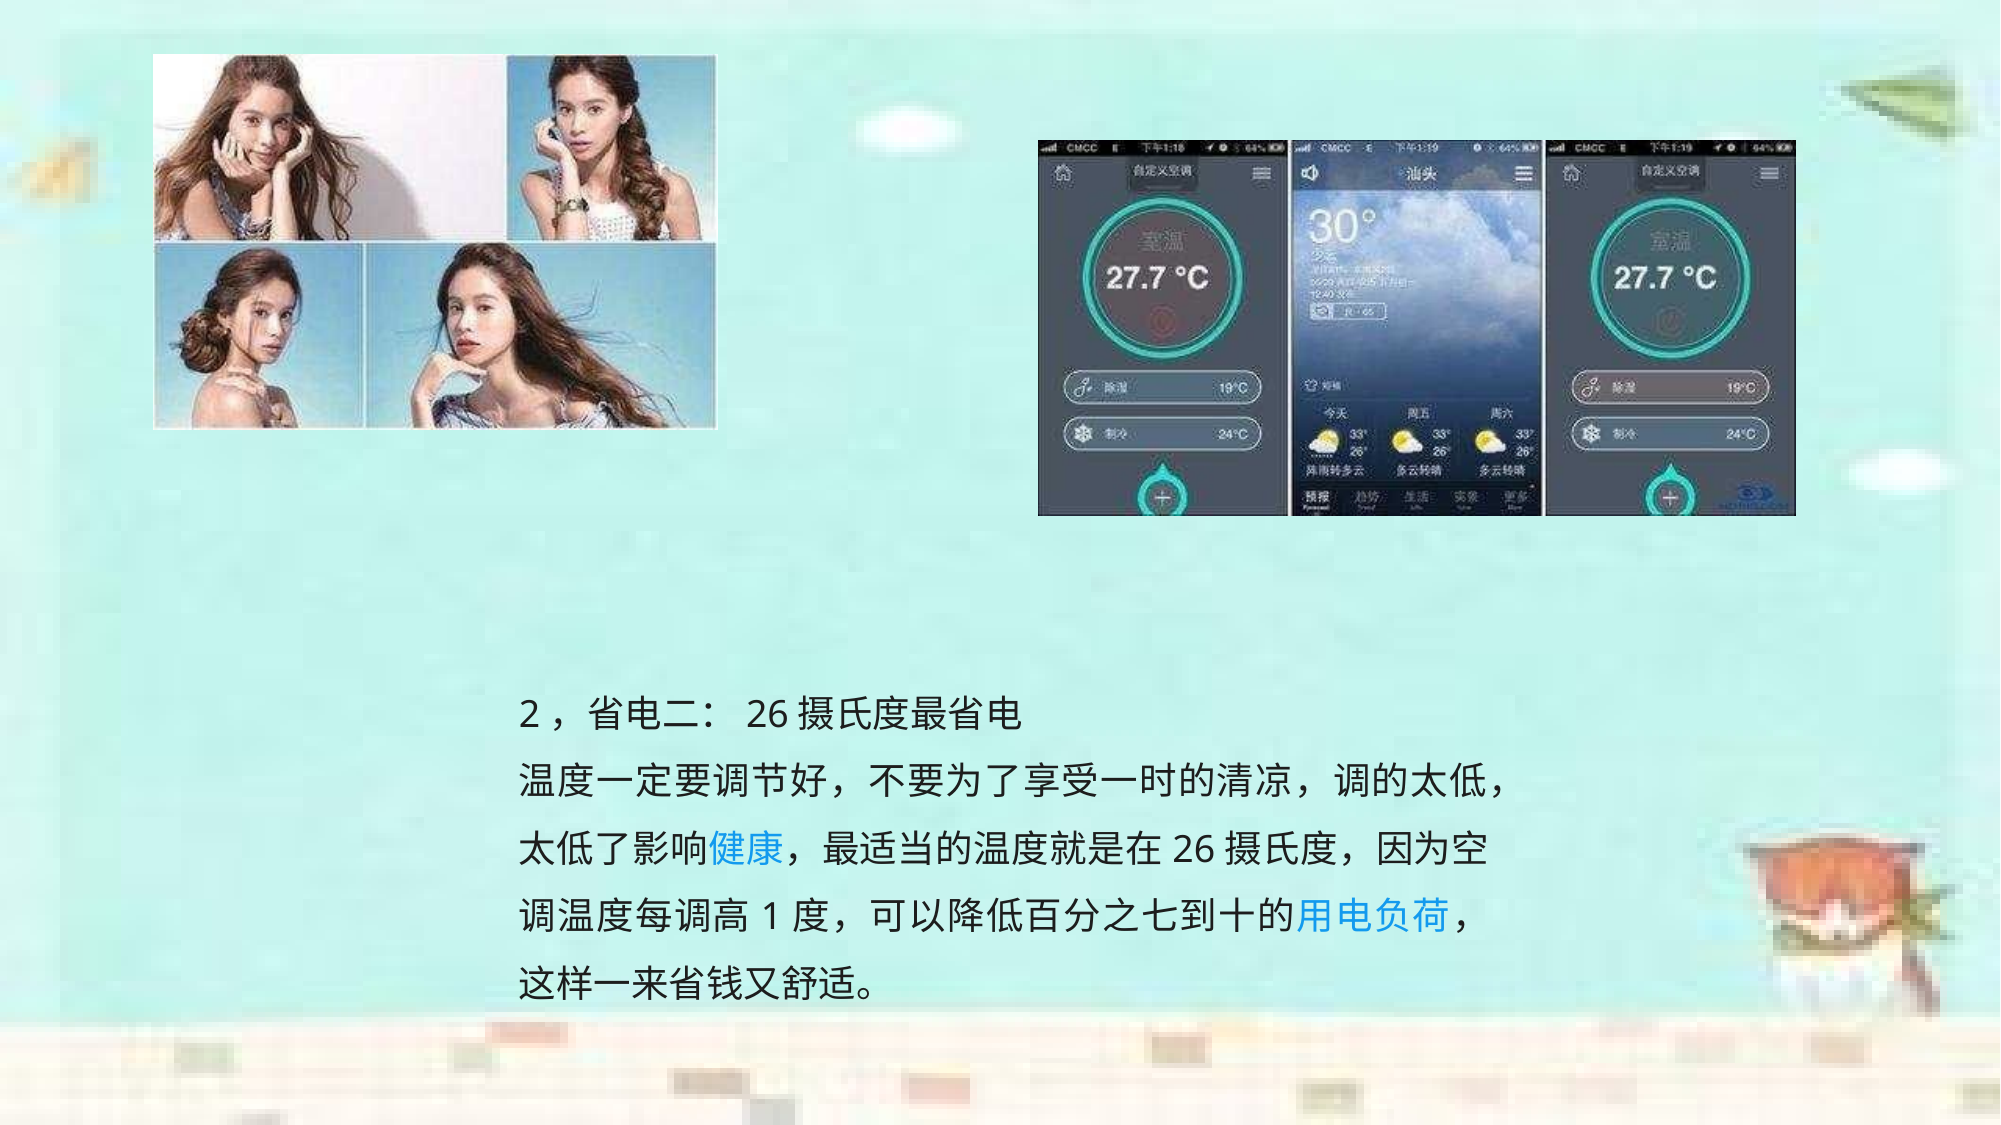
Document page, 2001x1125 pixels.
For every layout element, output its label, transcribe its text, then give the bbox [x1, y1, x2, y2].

picture [0, 0, 2001, 1125]
text_box 2，省电二：26摄氏度最省电 温度一定要调节好，不要为了享受一时的清凉，调的太低，太低了影响健康，最适当的温度就是在26摄氏度，因为空调温度每调高1度，可以降低百分之七到十的用电负荷，这样一来省钱又舒适。 [504, 659, 1505, 1013]
